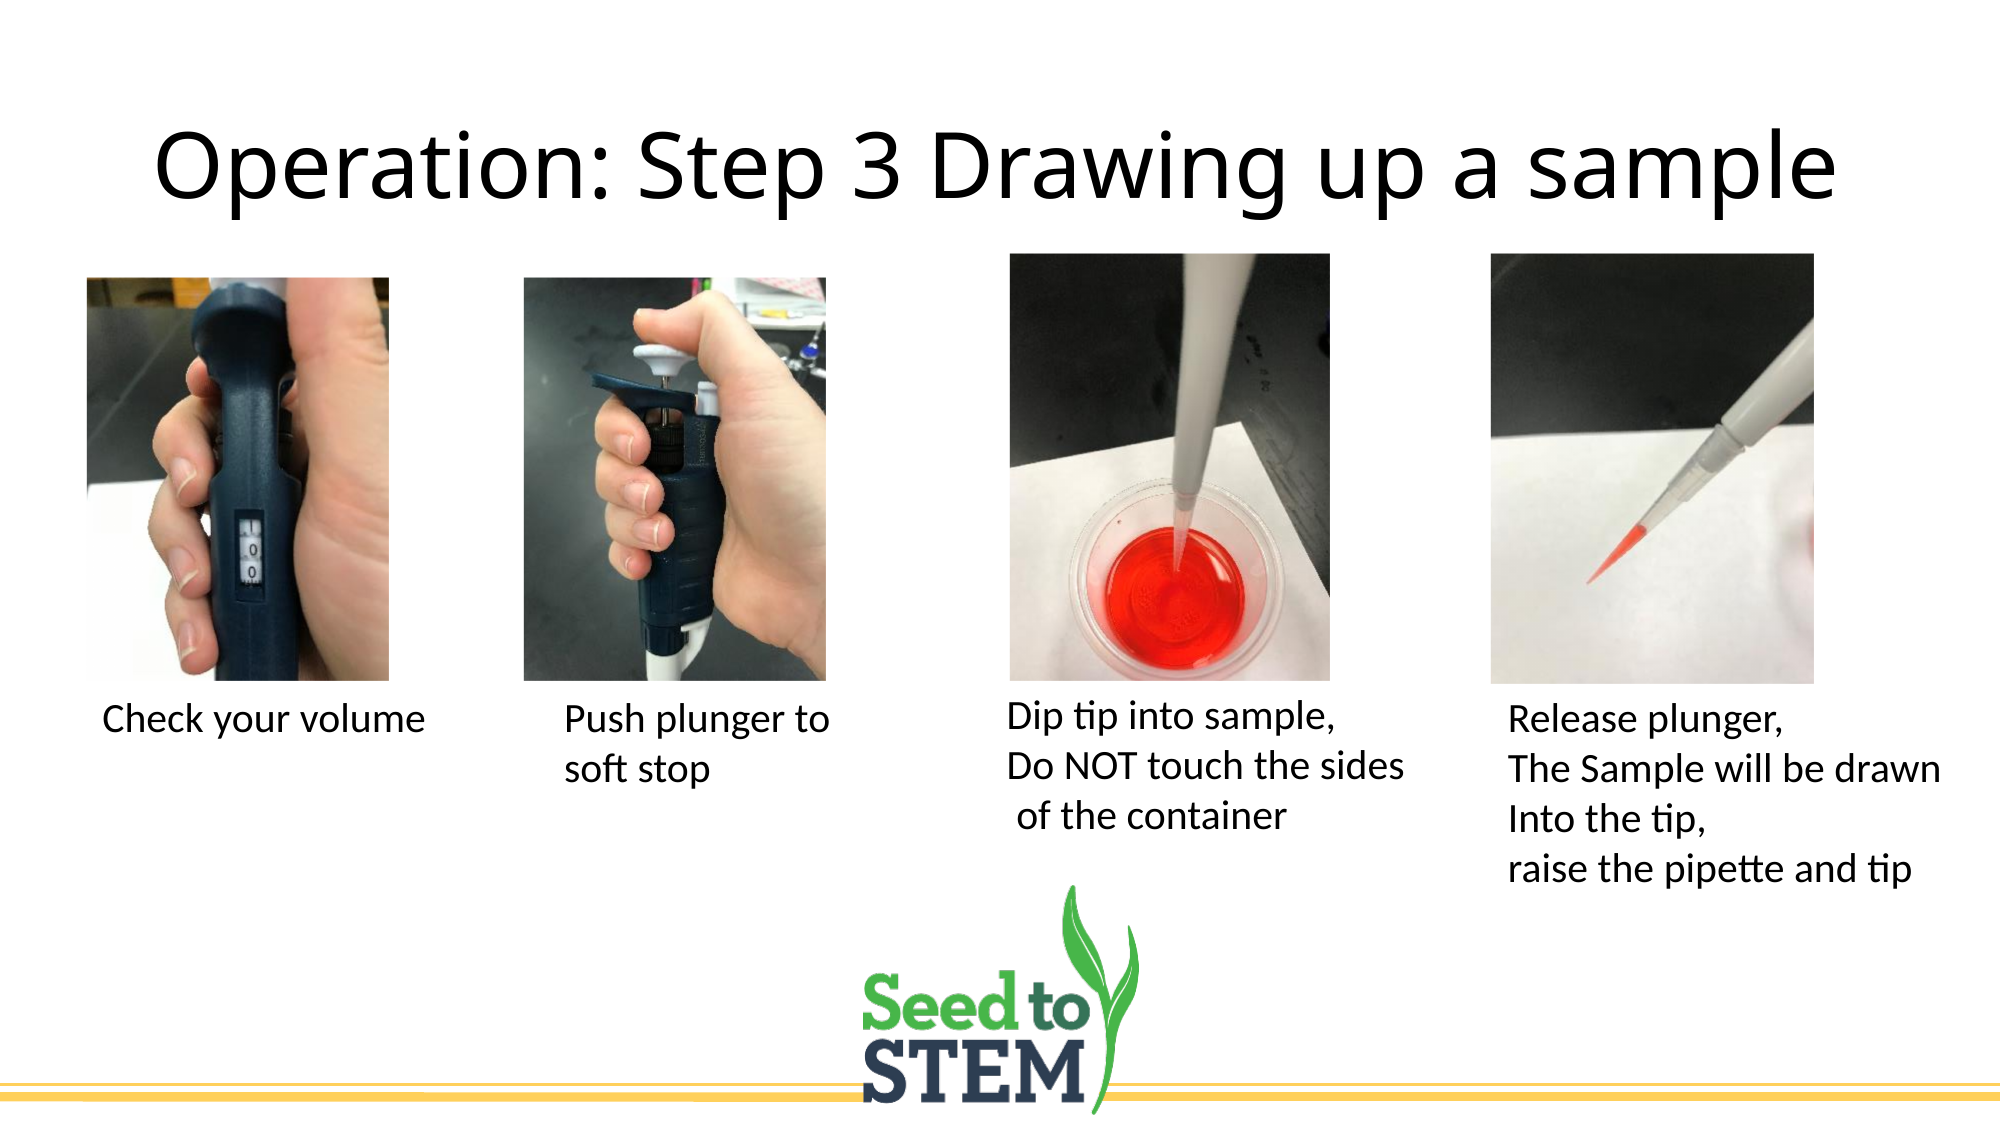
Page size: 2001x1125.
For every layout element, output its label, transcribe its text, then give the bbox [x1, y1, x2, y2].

text_box Release plunger, The Sample will be drawn Into the tip, raise the pipette and tip [1493, 683, 1957, 899]
picture [35, 278, 439, 680]
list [956, 306, 1384, 627]
title Operation: Step 3 Drawing up a sample [137, 59, 1863, 278]
picture [1010, 627, 1329, 680]
text_box Check your volume [87, 683, 442, 749]
picture [1437, 254, 1867, 683]
picture [862, 870, 1140, 1125]
picture [472, 278, 876, 680]
text_box Dip tip into sample, Do NOT touch the sides of the container [991, 680, 1420, 846]
picture [1010, 254, 1330, 306]
text_box Push plunger to soft stop [549, 683, 846, 799]
